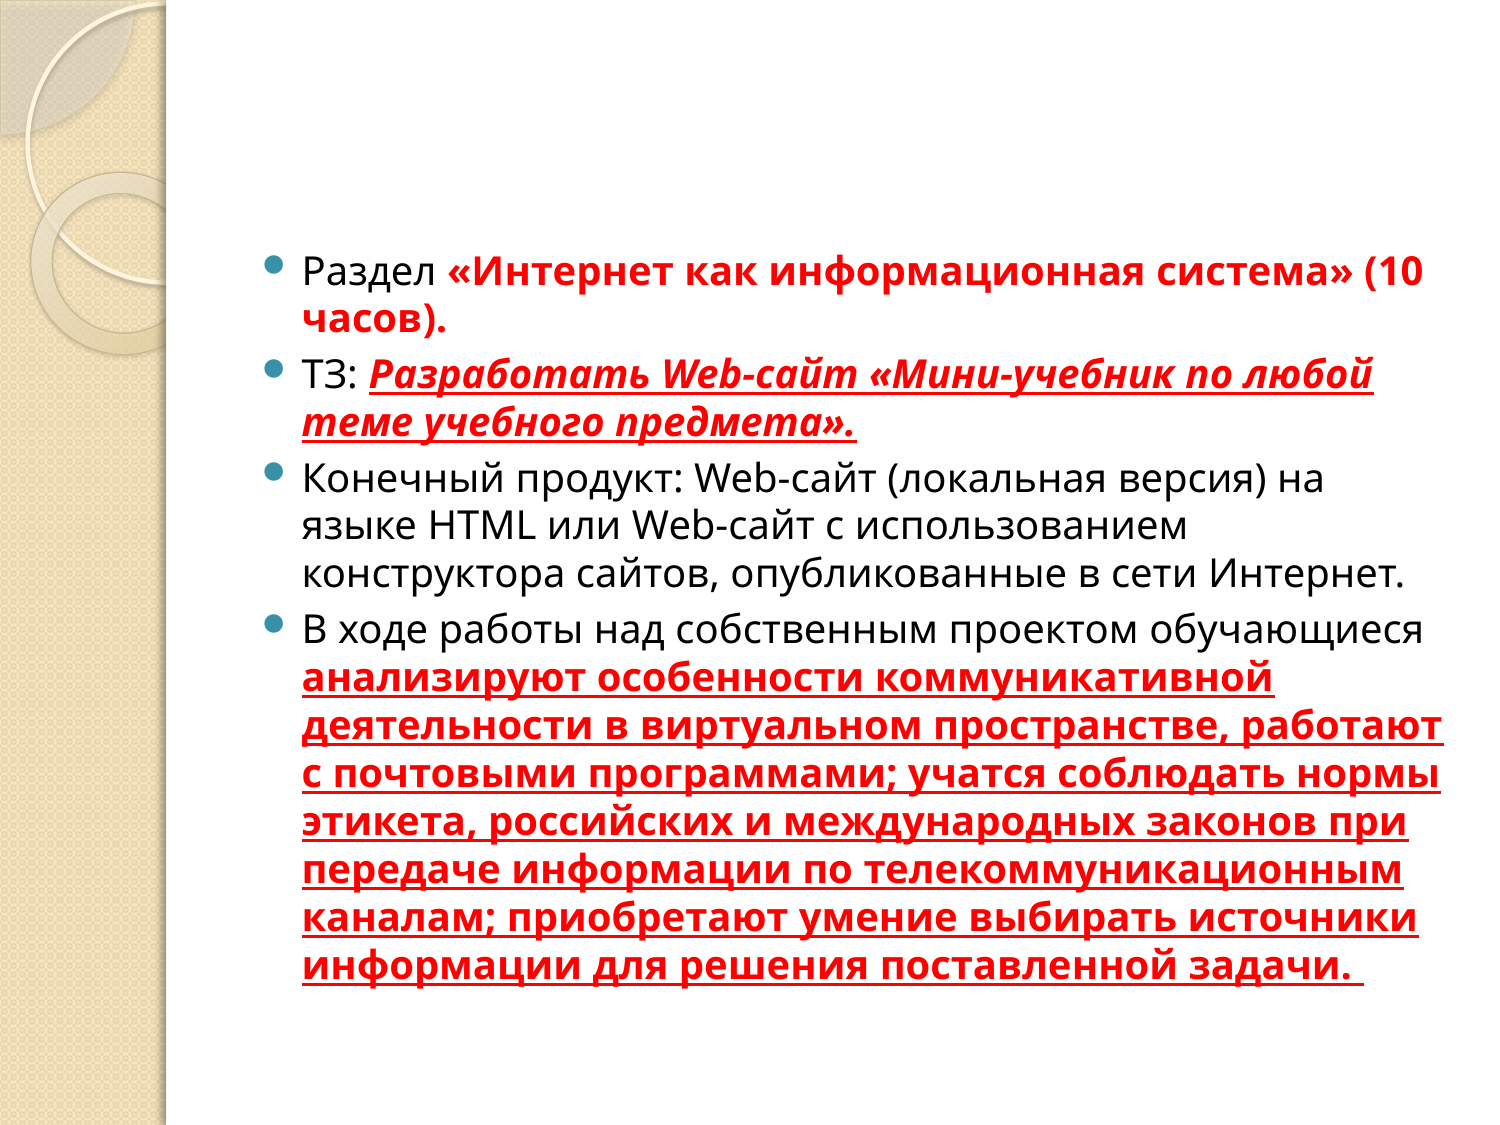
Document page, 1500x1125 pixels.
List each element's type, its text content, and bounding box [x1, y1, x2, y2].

list Раздел «Интернет как информационная система» (10 часов). ТЗ: Разработать Web-сайт «Мини-учебник по любой теме учебного предмета». Конечный продукт: Web-сайт (локальная версия) на языке HTML или Web-сайт с использованием конструктора сайтов, опубликованные в сети Интернет. В ходе работы над собственным проектом обучающиеся анализируют особенности коммуникативной деятельности в виртуальном пространстве, работают с почтовыми программами; учатся соблюдать нормы этикета, российских и международных законов при передаче информации по телекоммуникационным каналам; приобретают умение выбирать источники информации для решения поставленной задачи. [235, 237, 1466, 1025]
